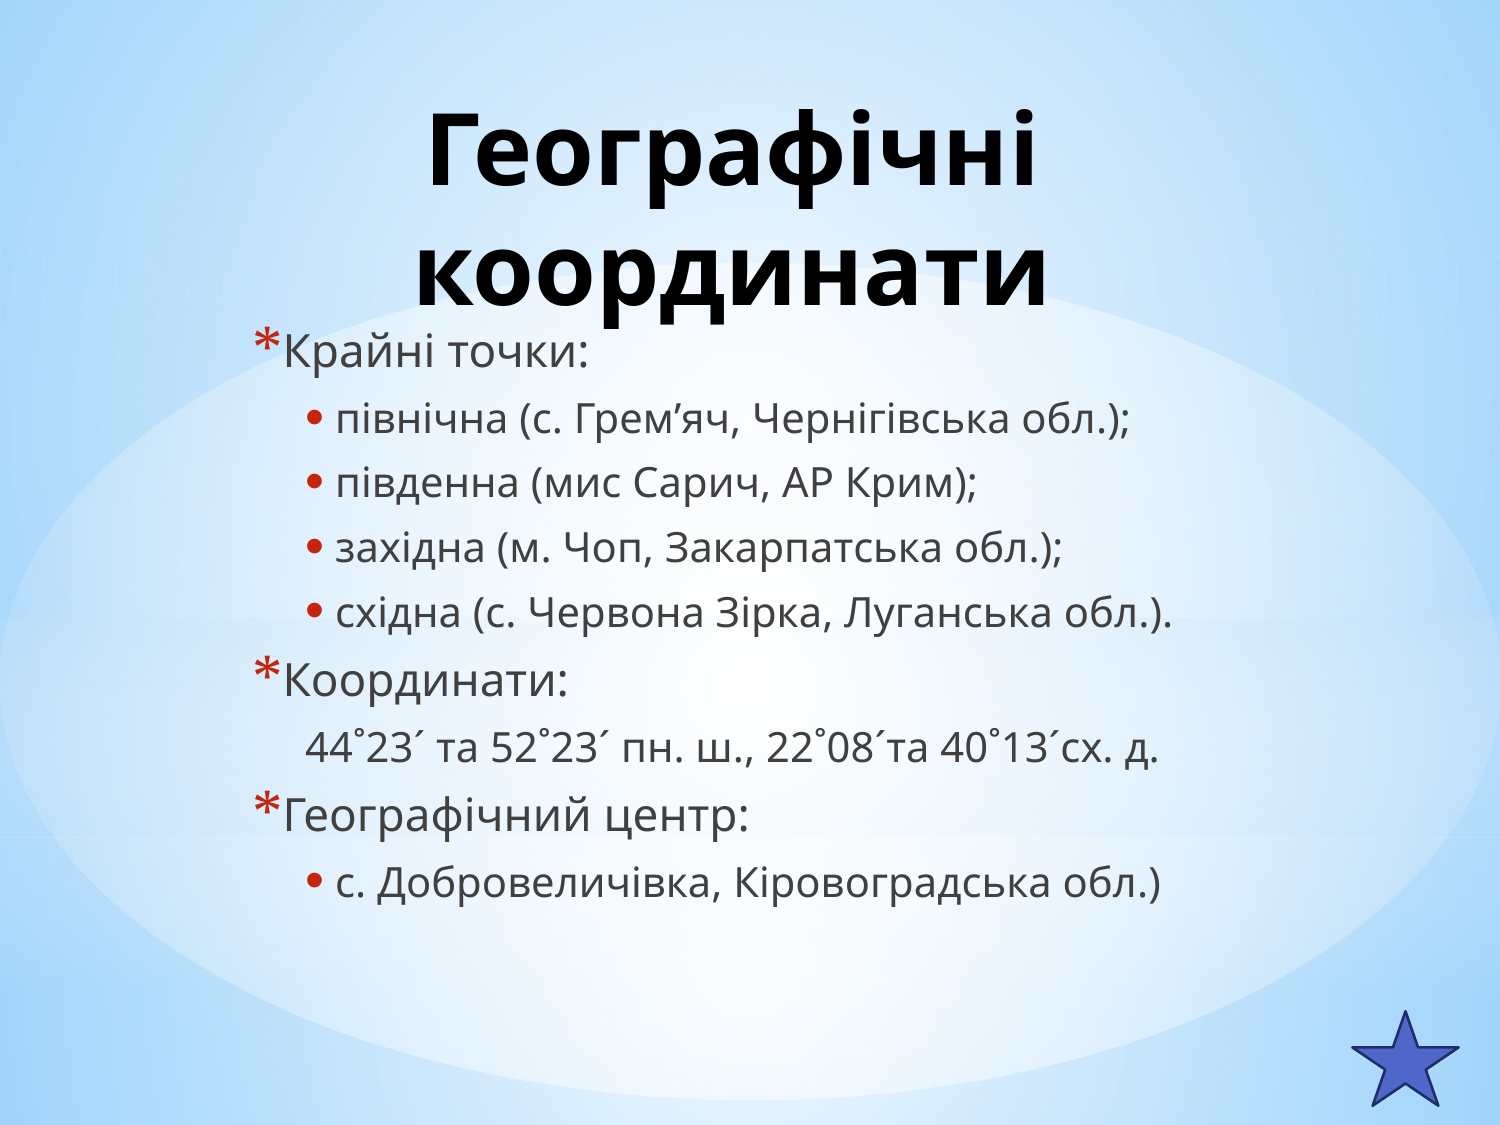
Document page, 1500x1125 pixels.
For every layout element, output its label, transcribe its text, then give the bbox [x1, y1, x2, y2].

title Географічні координати [76, 78, 1388, 266]
list Крайні точки: північна (с. Грем’яч, Чернігівська обл.); південна (мис Сарич, АР Крим); західна (м. Чоп, Закарпатська обл.); східна (с. Червона Зірка, Луганська обл.). Координати: 44˚23´ та 52˚23´ пн. ш., 22˚08´та 40˚13´сх. д. Географічний центр: с. Добровеличівка, Кіровоградська обл.) [230, 314, 1281, 965]
text_box [1351, 1010, 1460, 1107]
